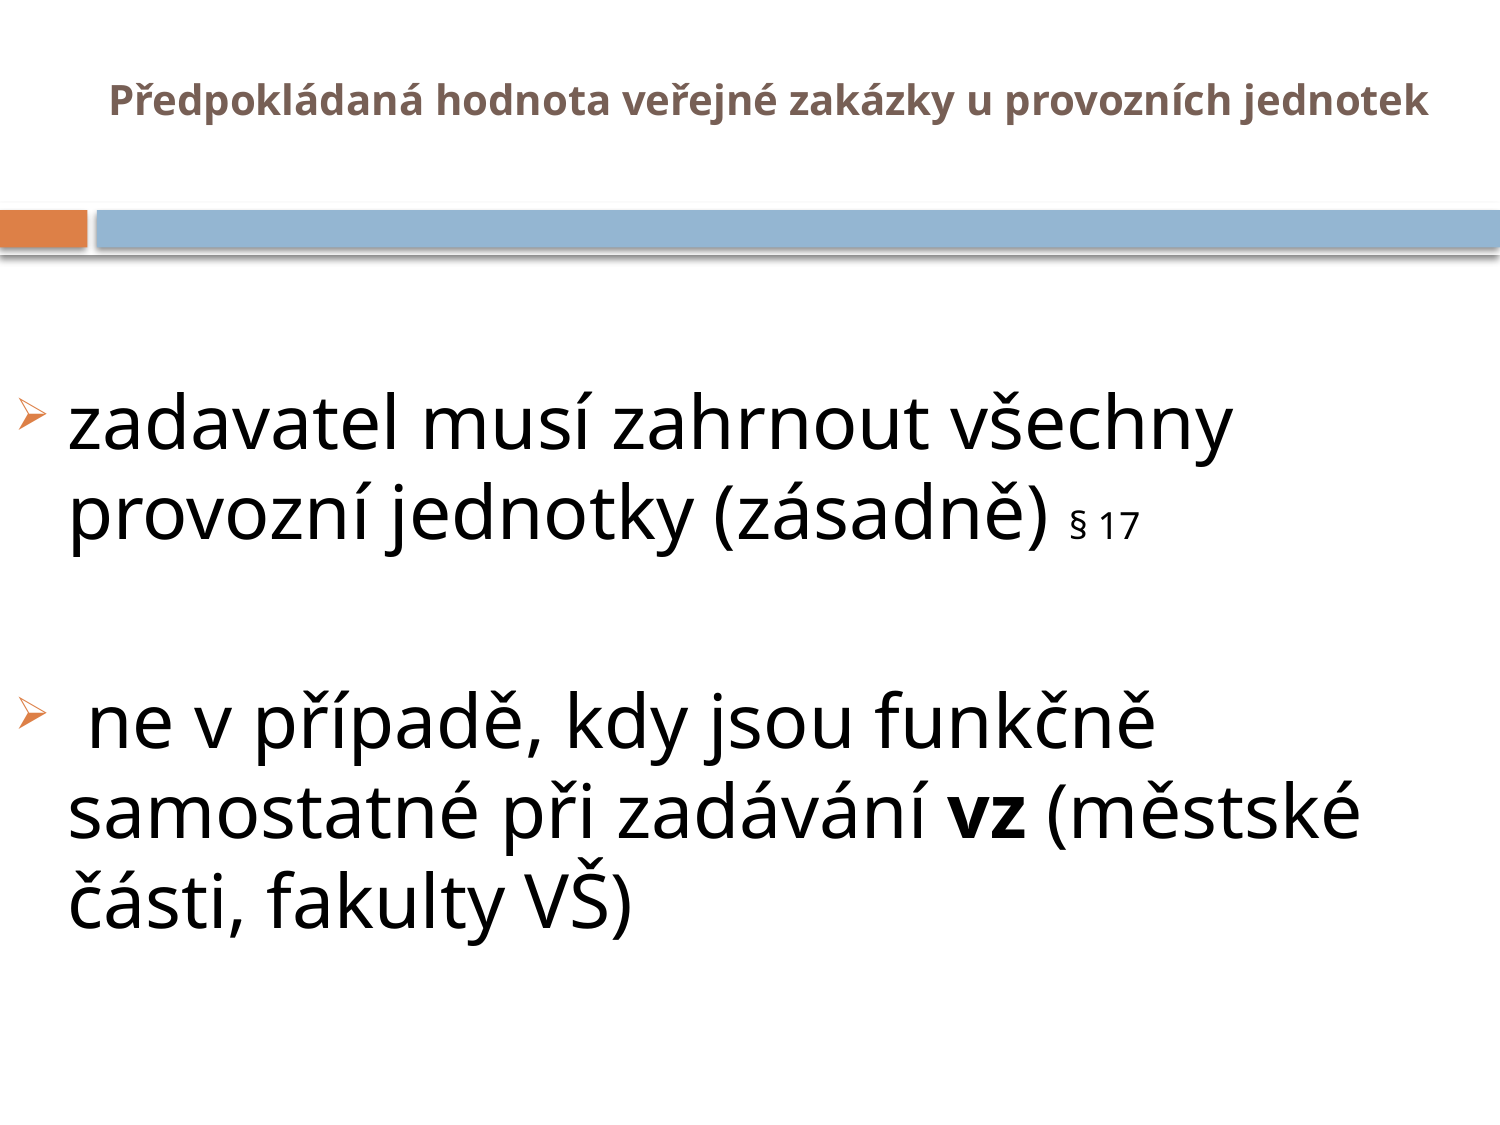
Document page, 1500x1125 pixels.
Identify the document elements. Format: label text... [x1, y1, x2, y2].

list zadavatel musí zahrnout všechny provozní jednotky (zásadně) § 17 ne v případě, kdy jsou funkčně samostatné při zadávání vz (městské části, fakulty VŠ) [0, 262, 1438, 1000]
title Předpokládaná hodnota veřejné zakázky u provozních jednotek [70, 0, 1468, 201]
